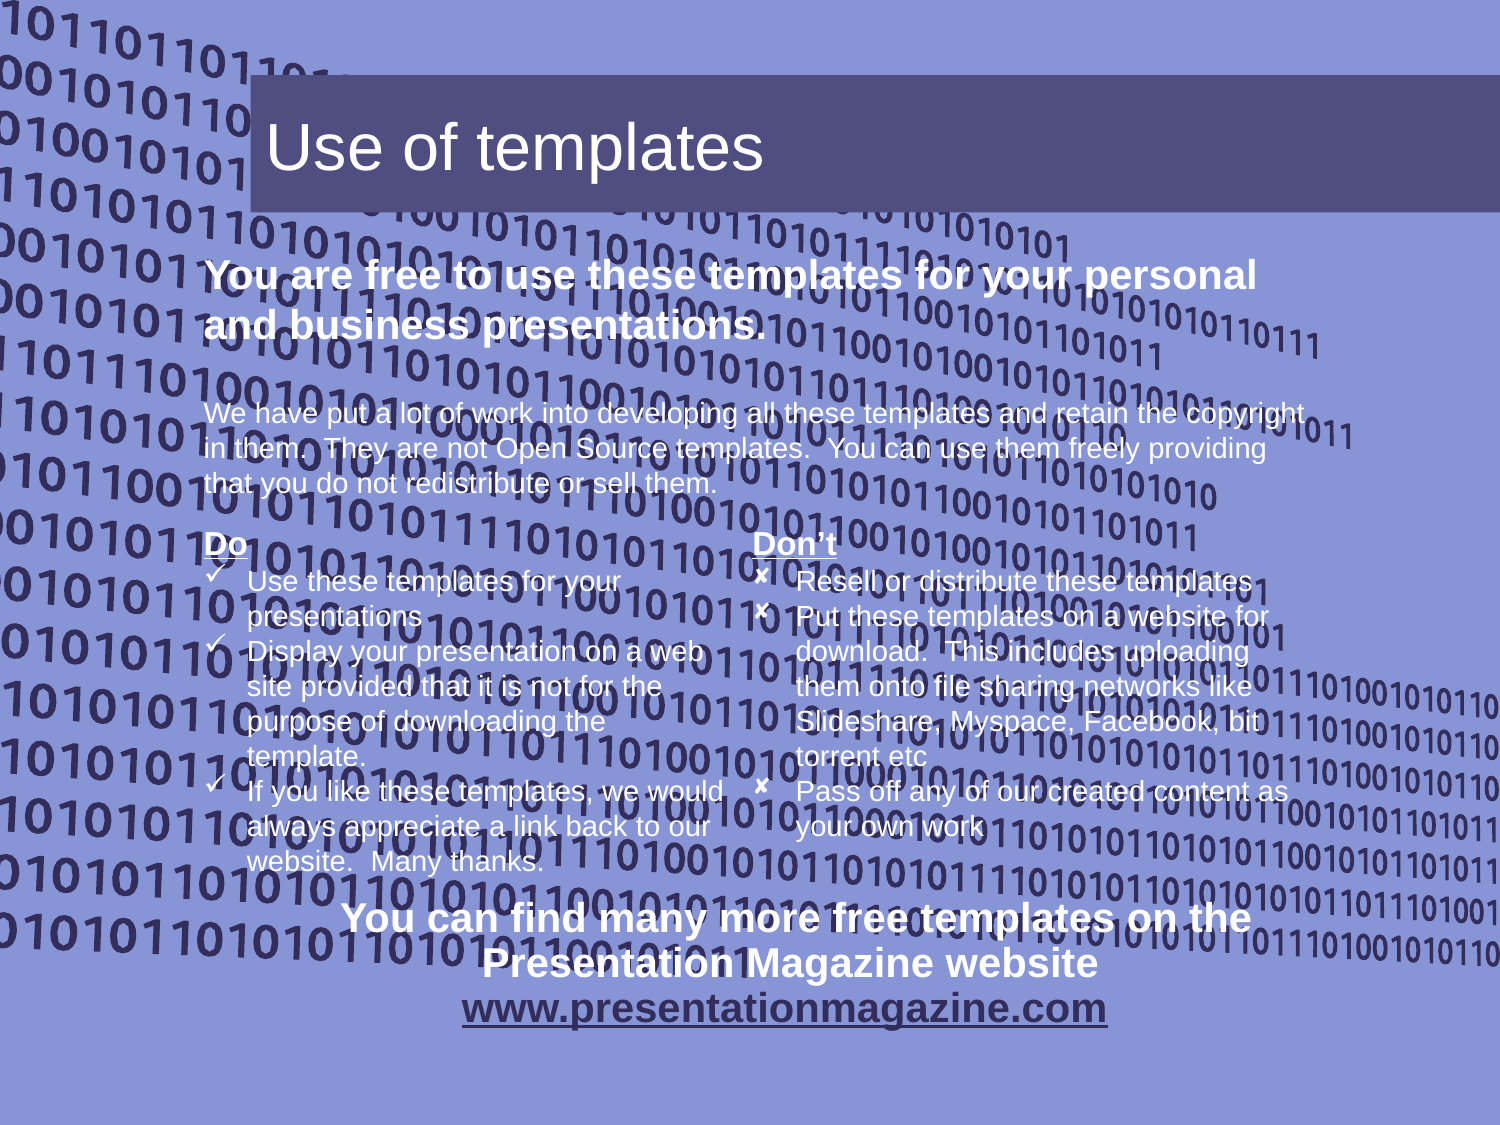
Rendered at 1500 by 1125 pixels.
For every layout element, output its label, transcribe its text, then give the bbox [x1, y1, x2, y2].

text_box Don’t Resell or distribute these templates Put these templates on a website for download. This includes uploading them onto file sharing networks like Slideshare, Myspace, Facebook, bit torrent etc Pass off any of our created content as your own work [737, 515, 1335, 850]
title Use of templates [250, 75, 1500, 213]
text_box You can find many more free templates on the Presentation Magazine website www.presentationmagazine.com [171, 889, 1347, 1040]
text_box Do Use these templates for your presentations Display your presentation on a web site provided that it is not for the purpose of downloading the template. If you like these templates, we would always appreciate a link back to our website. Many thanks. [188, 515, 749, 889]
text_box You are free to use these templates for your personal and business presentations. [188, 240, 1329, 355]
text_box We have put a lot of work into developing all these templates and retain the copyright in them. They are not Open Source templates. You can use them freely providing that you do not redistribute or sell them. [188, 387, 1325, 507]
text_box [88, 208, 1436, 1083]
